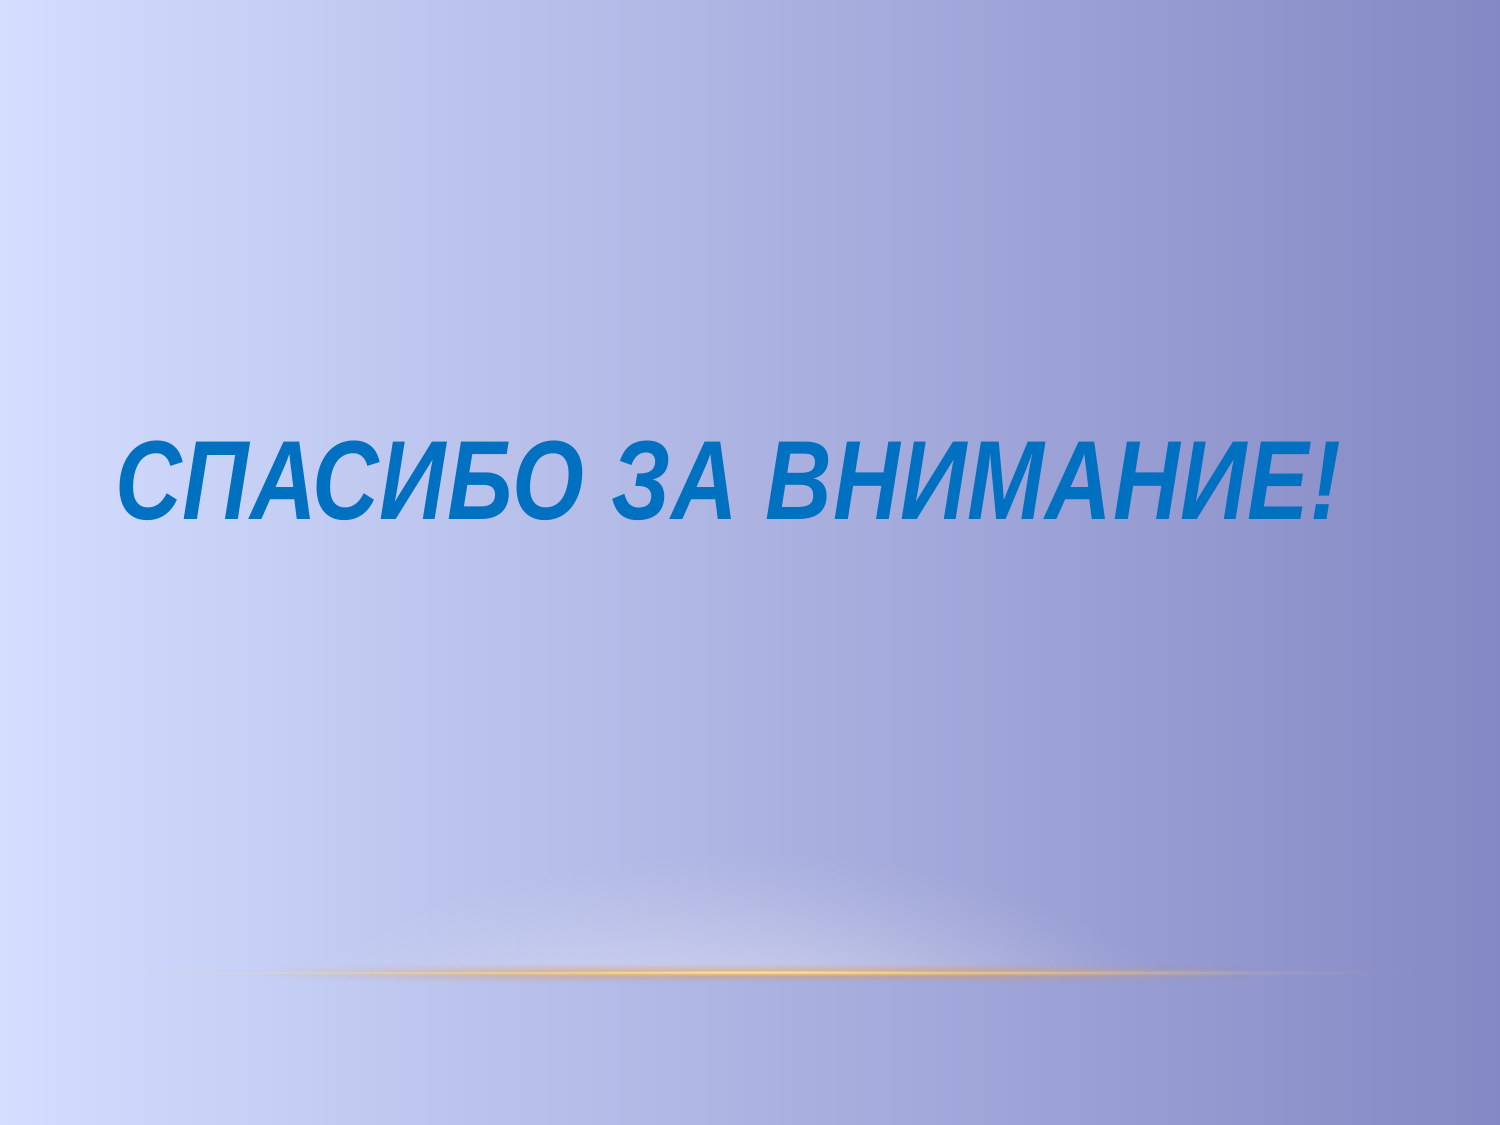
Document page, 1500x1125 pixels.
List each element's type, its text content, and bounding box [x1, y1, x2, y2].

title Спасибо за внимание! [100, 361, 1401, 550]
picture [0, 0, 1500, 1125]
